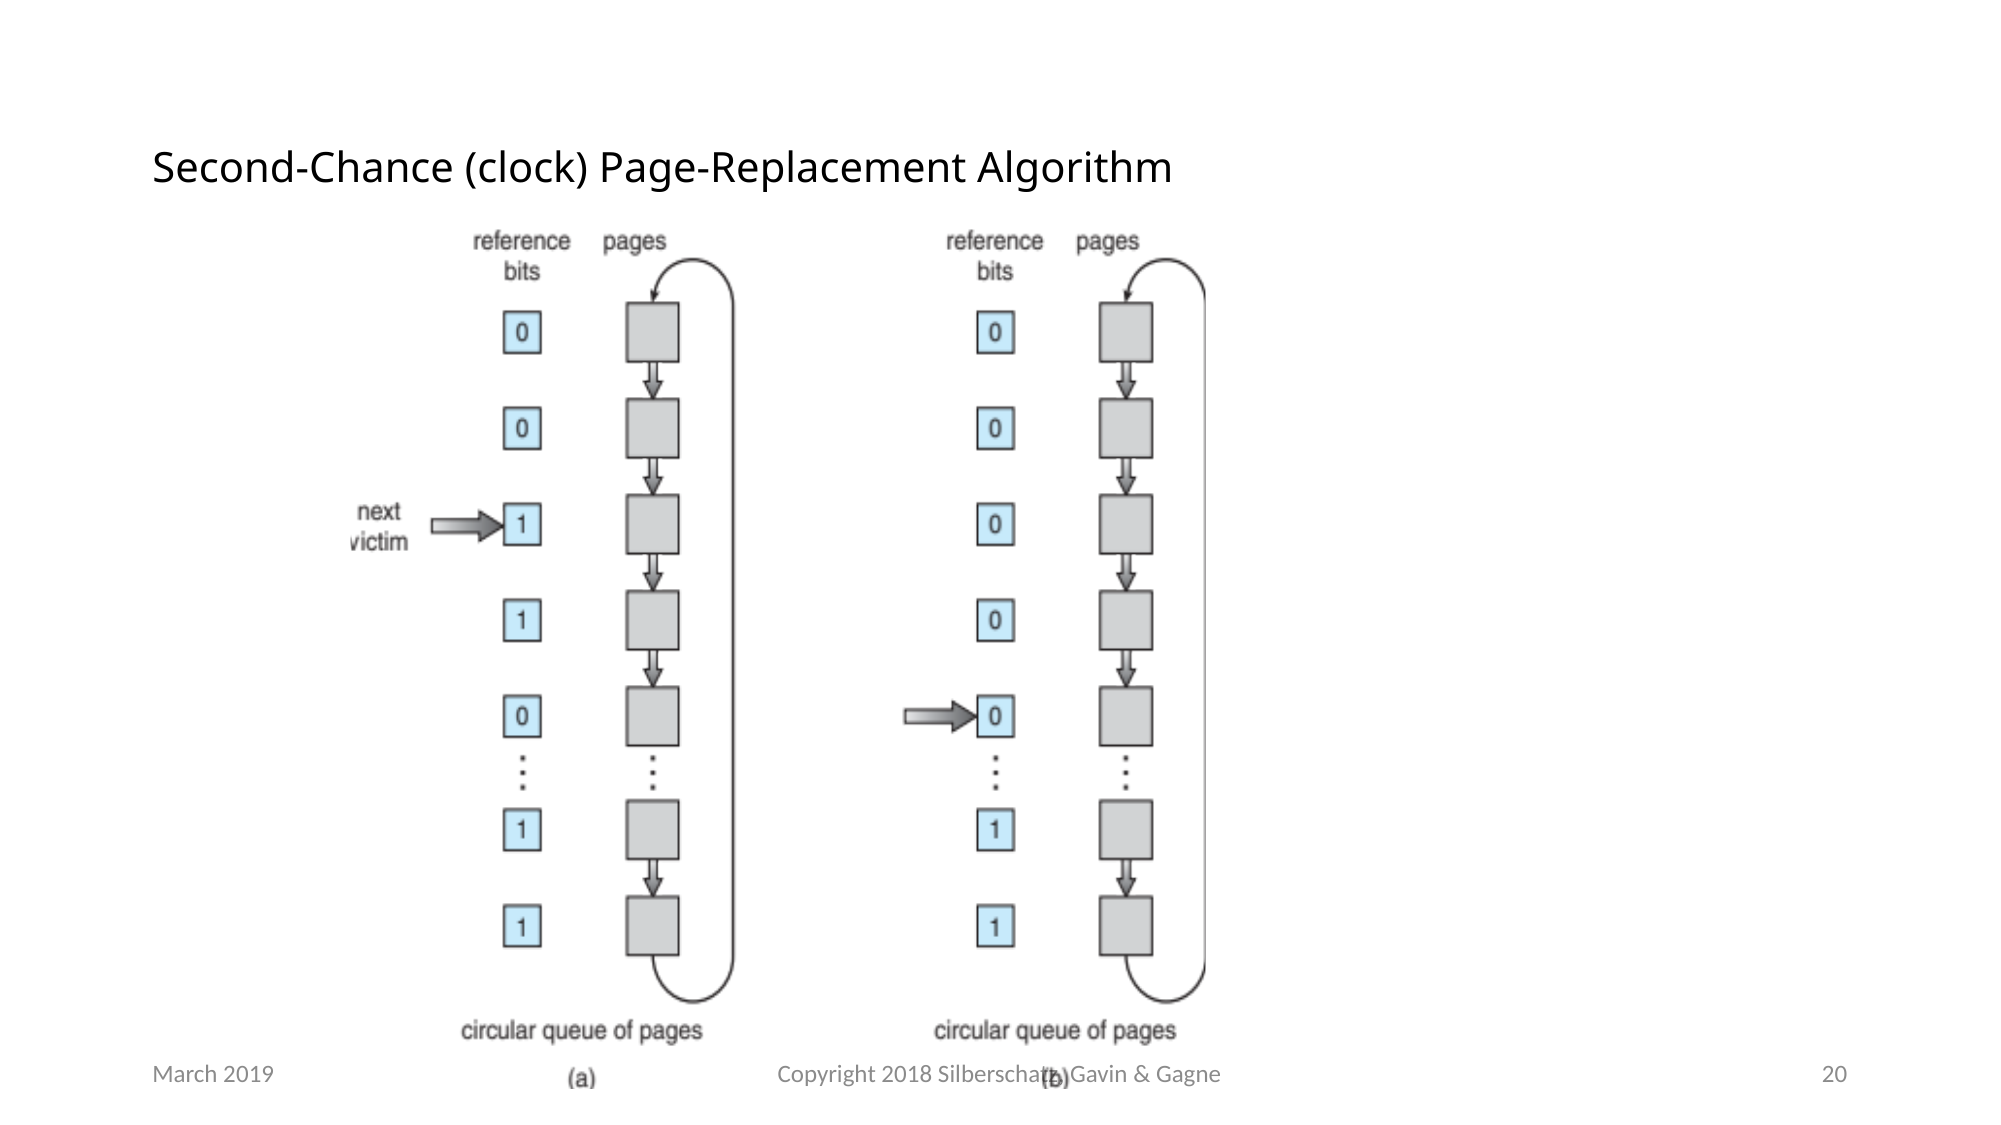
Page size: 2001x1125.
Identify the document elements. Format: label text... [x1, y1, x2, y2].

title Second-Chance (clock) Page-Replacement Algorithm [137, 59, 1863, 278]
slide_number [137, 1042, 588, 1103]
slide_number 20 [1412, 1042, 1863, 1103]
footer Copyright 2018 Silberschatz, Gavin & Gagne [662, 1042, 1338, 1103]
picture [350, 225, 1206, 1089]
